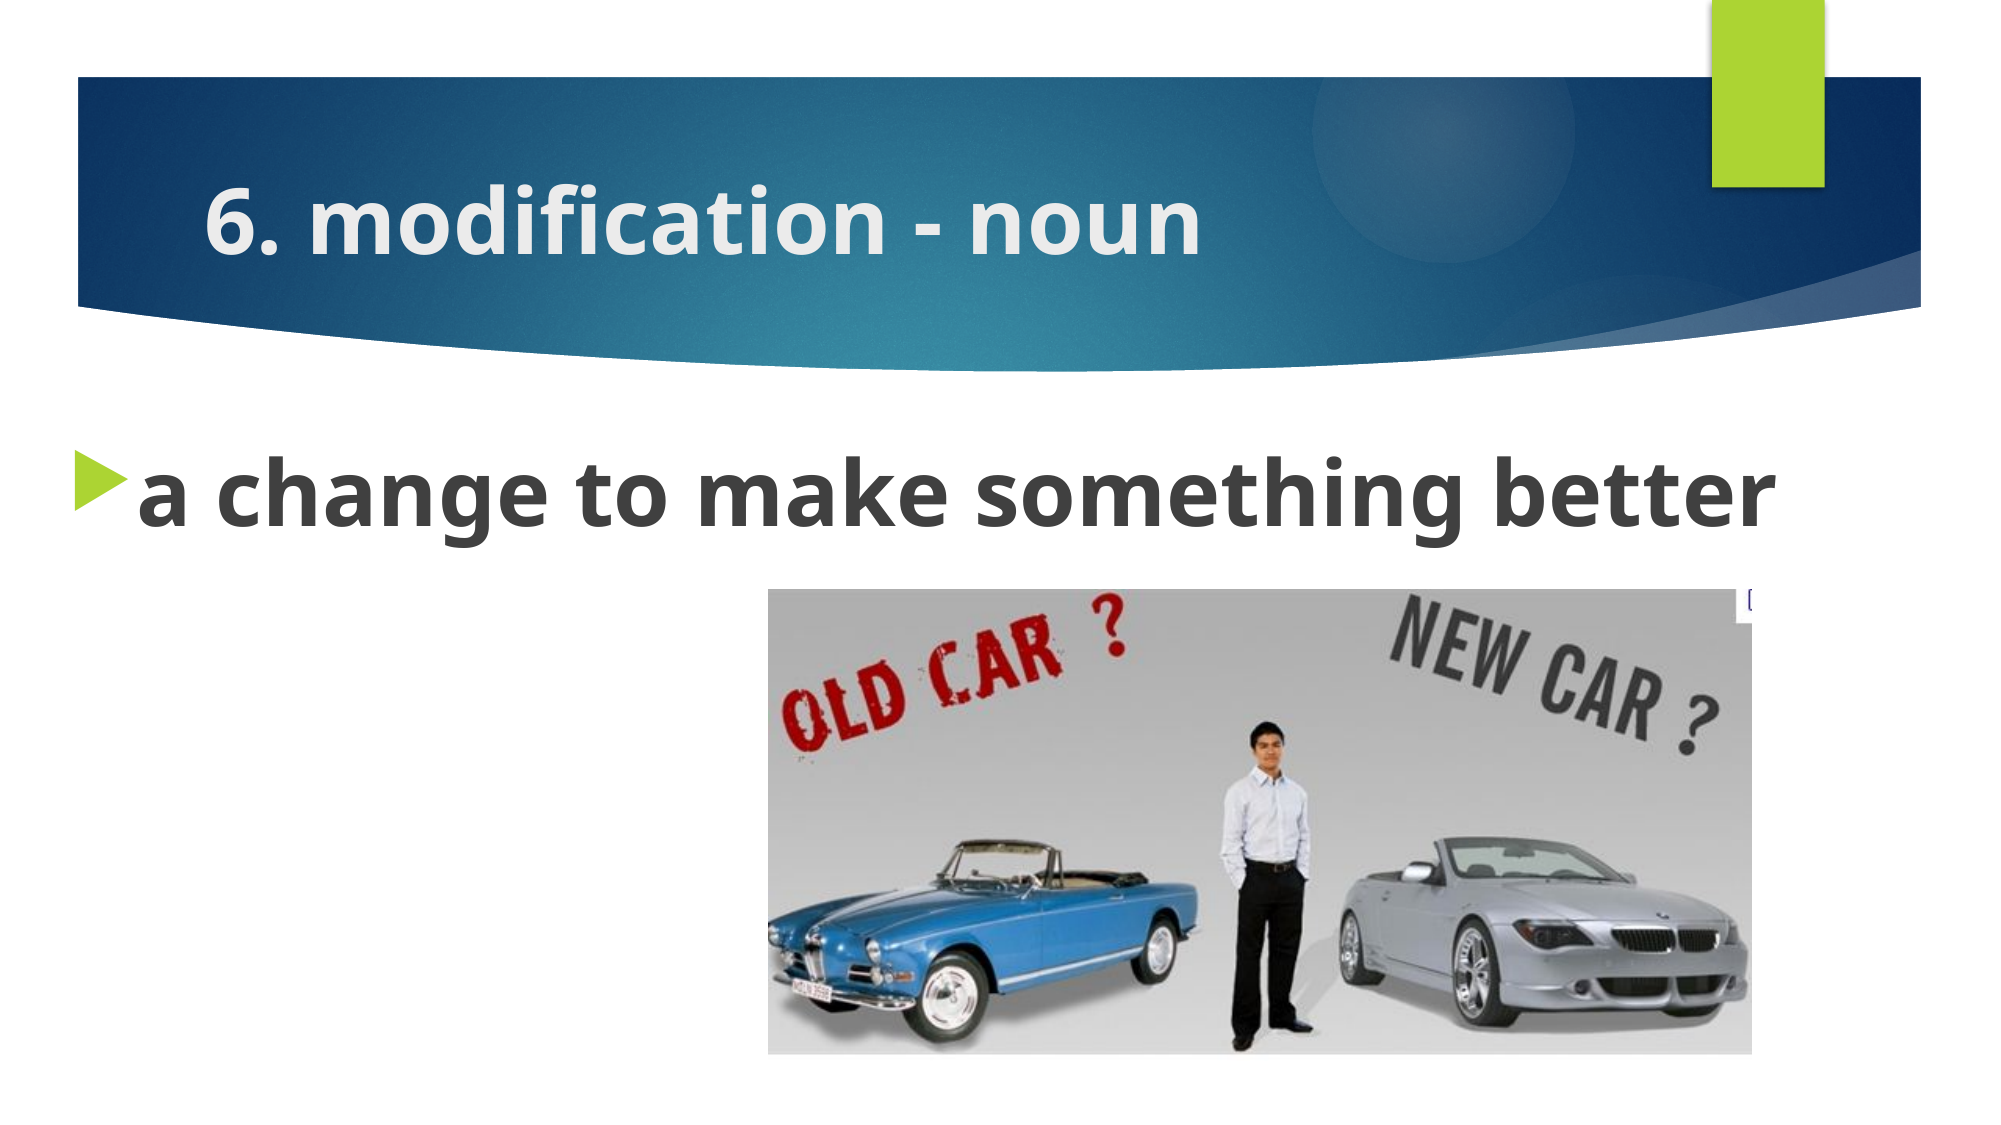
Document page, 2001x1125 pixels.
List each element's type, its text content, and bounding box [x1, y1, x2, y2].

picture [768, 589, 1752, 1061]
title 6. modification - noun [189, 159, 1627, 276]
list a change to make something better [53, 427, 1976, 988]
